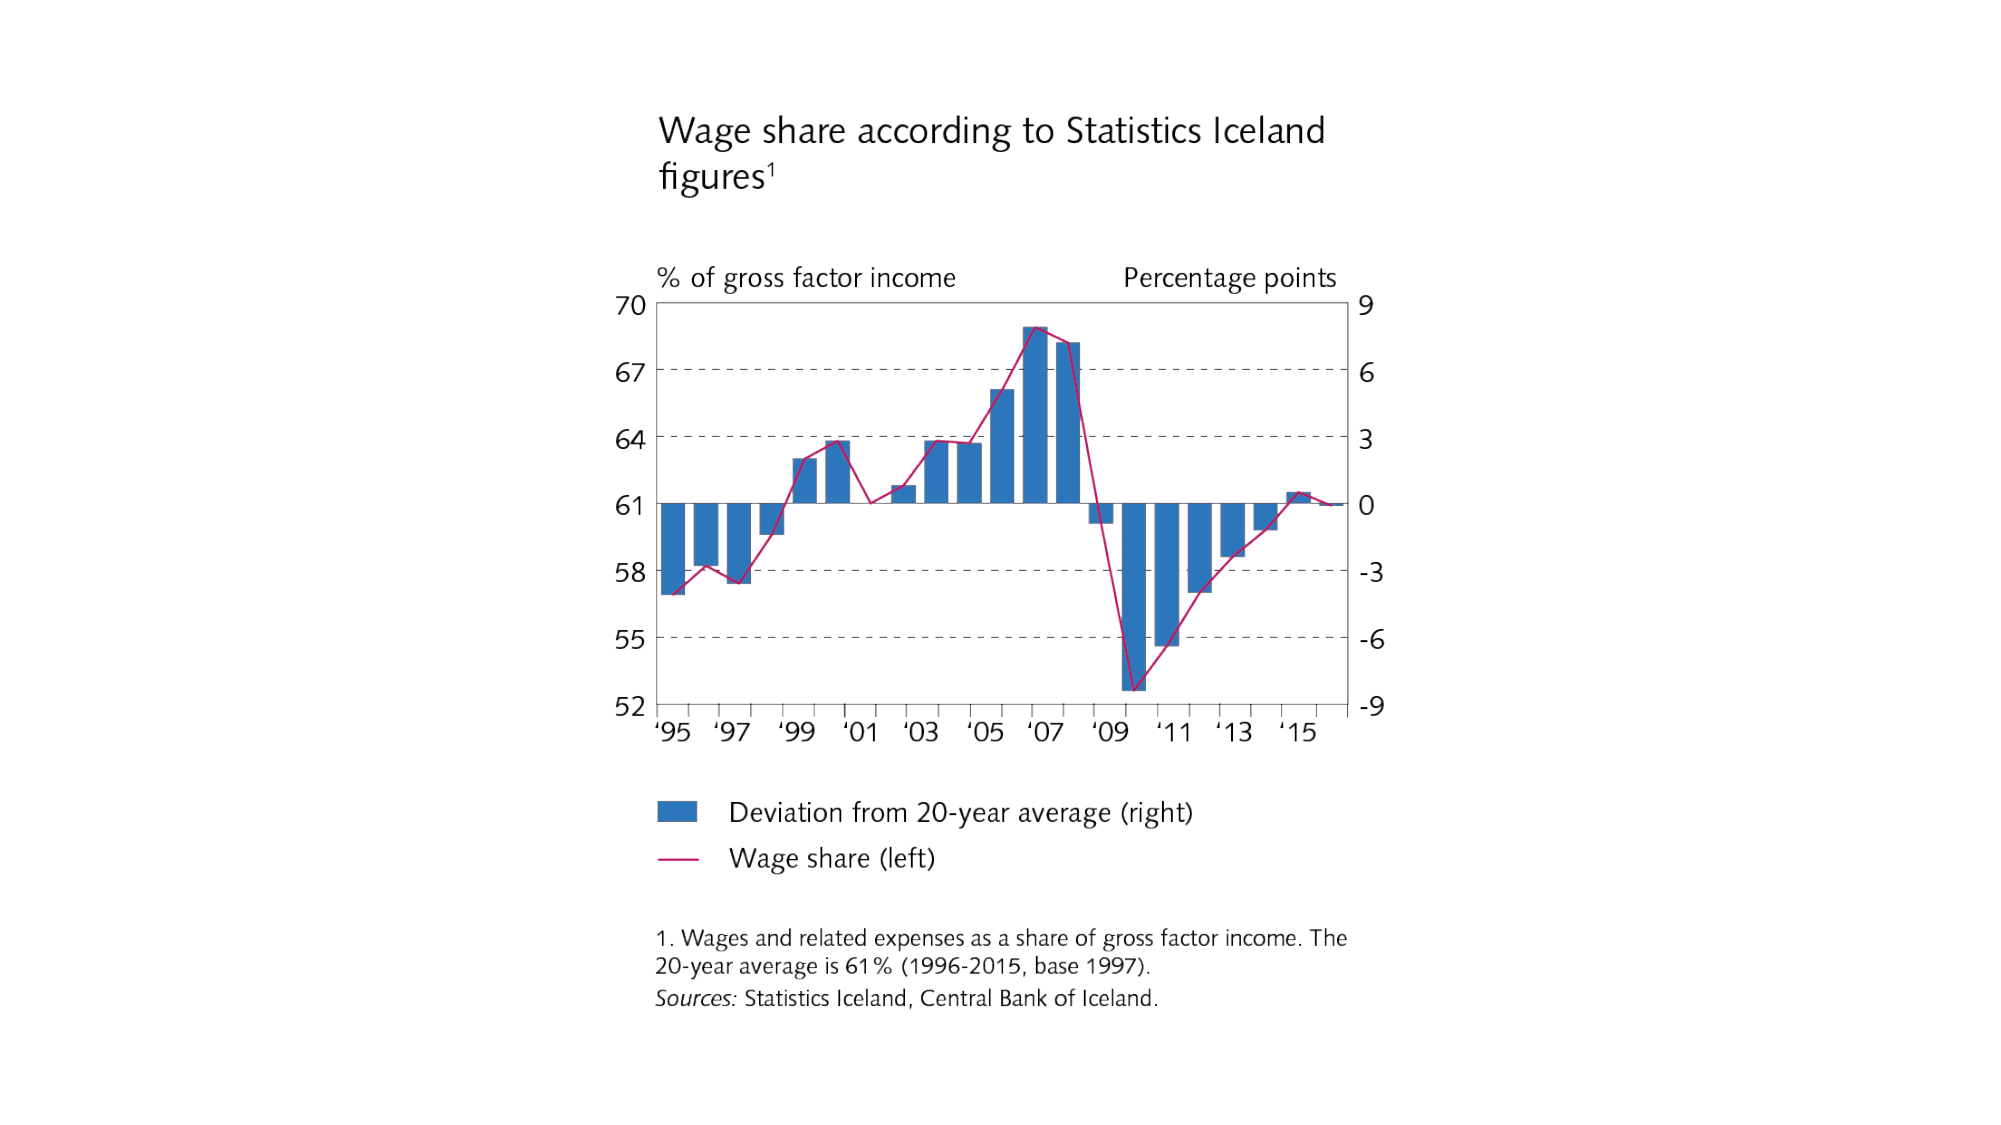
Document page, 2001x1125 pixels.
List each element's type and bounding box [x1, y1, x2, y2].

picture [615, 112, 1385, 1013]
